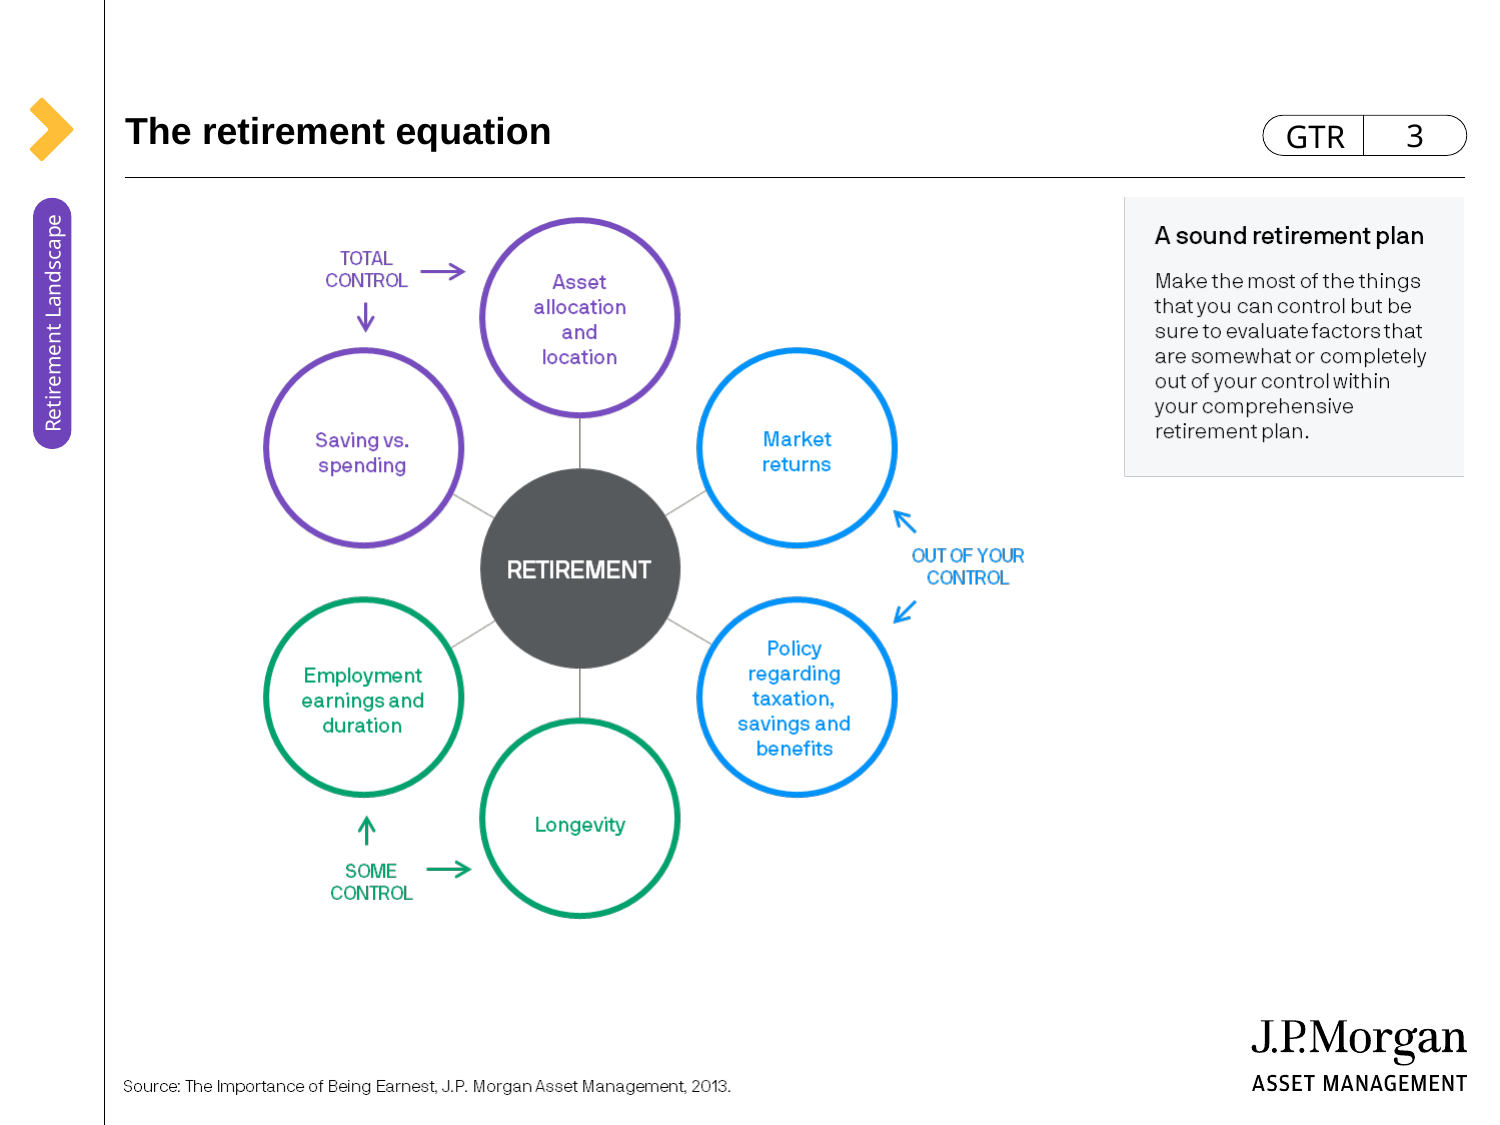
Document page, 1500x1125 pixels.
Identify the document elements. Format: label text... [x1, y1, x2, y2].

picture [112, 196, 1465, 1105]
text_box Retirement Landscape [33, 197, 72, 450]
title The retirement equation [125, 51, 1199, 154]
text_box 3 [1366, 105, 1465, 166]
slide_number GTR [1285, 105, 1363, 166]
